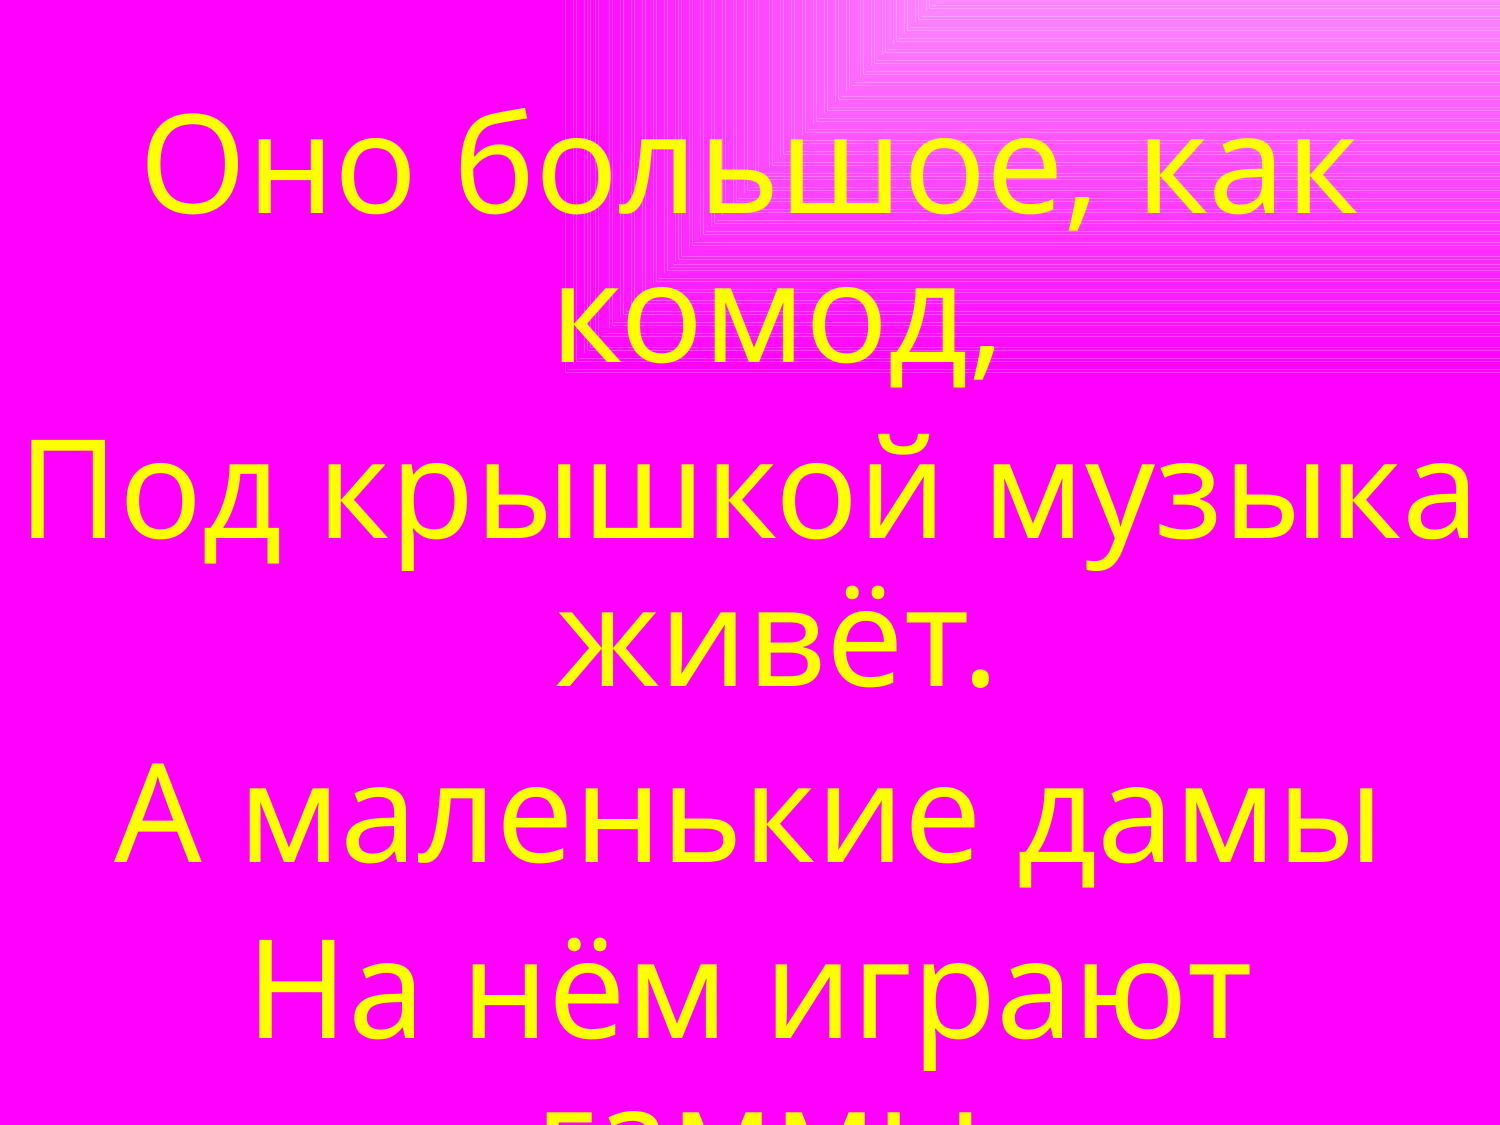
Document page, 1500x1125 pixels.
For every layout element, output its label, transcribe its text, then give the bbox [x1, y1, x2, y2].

list Оно большое, как комод, Под крышкой музыка живёт. А маленькие дамы На нём играют гаммы. [0, 87, 1500, 1051]
